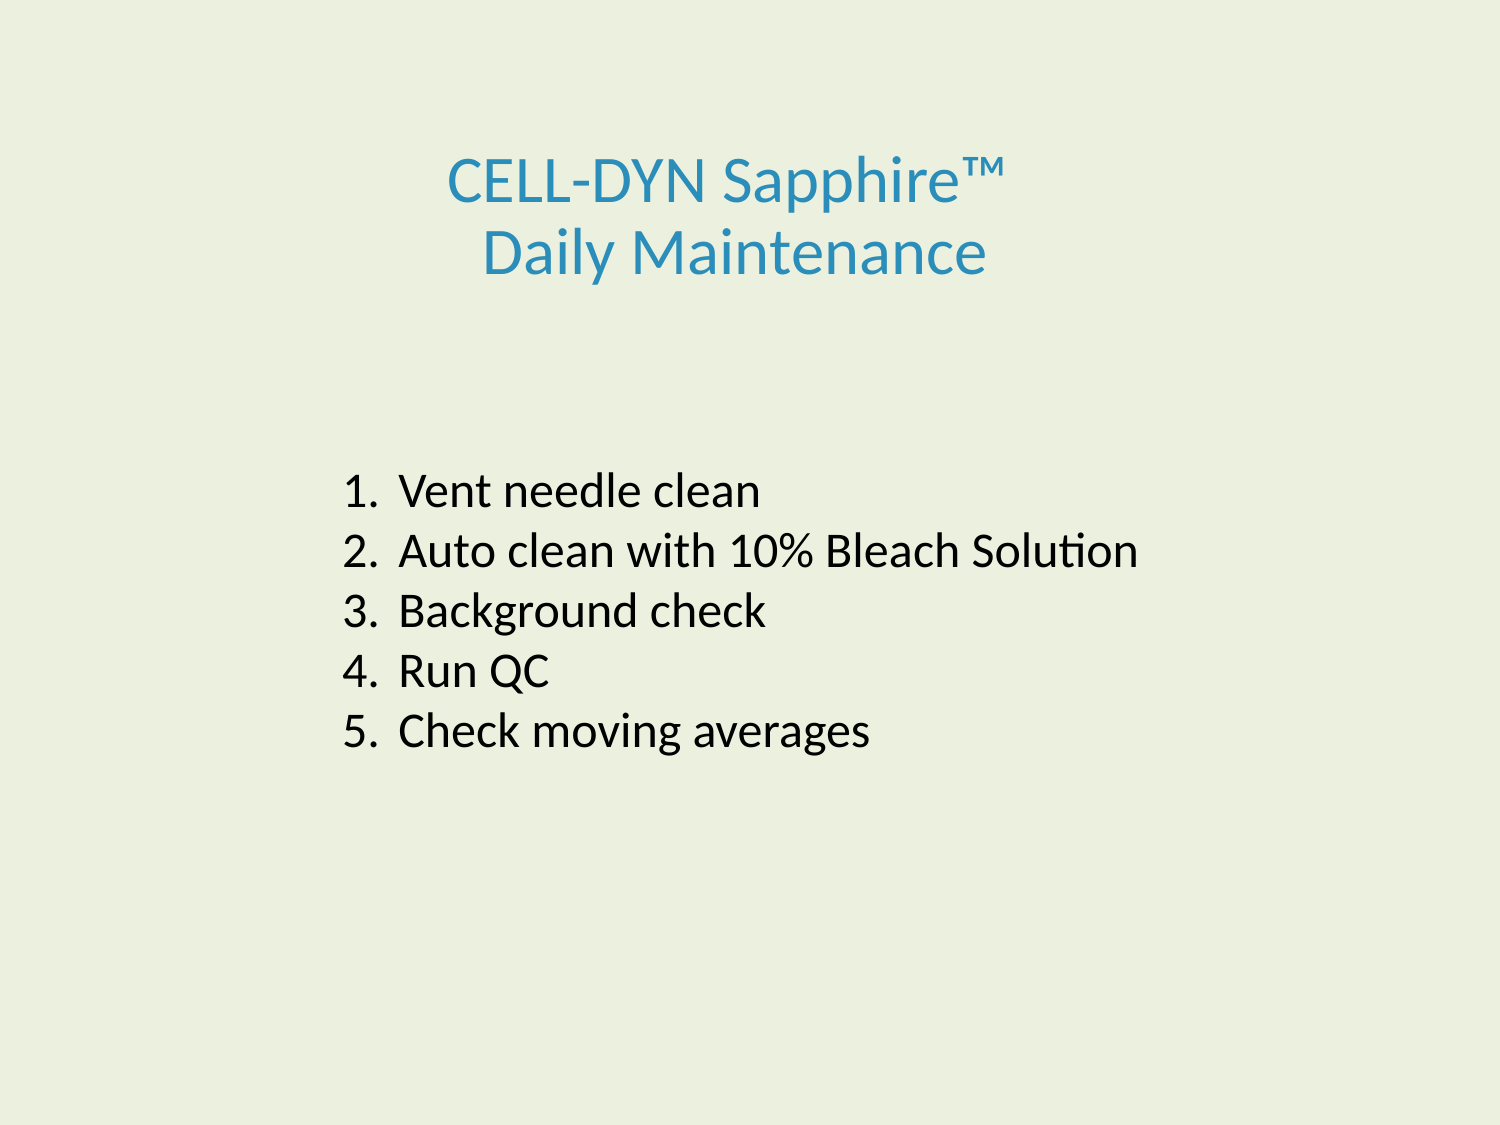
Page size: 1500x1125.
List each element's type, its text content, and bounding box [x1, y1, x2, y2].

text_box Vent needle clean Auto clean with 10% Bleach Solution Background check Run QC Check moving averages [327, 449, 1253, 855]
text_box CELL-DYN Sapphire™ Daily Maintenance [432, 137, 1038, 296]
